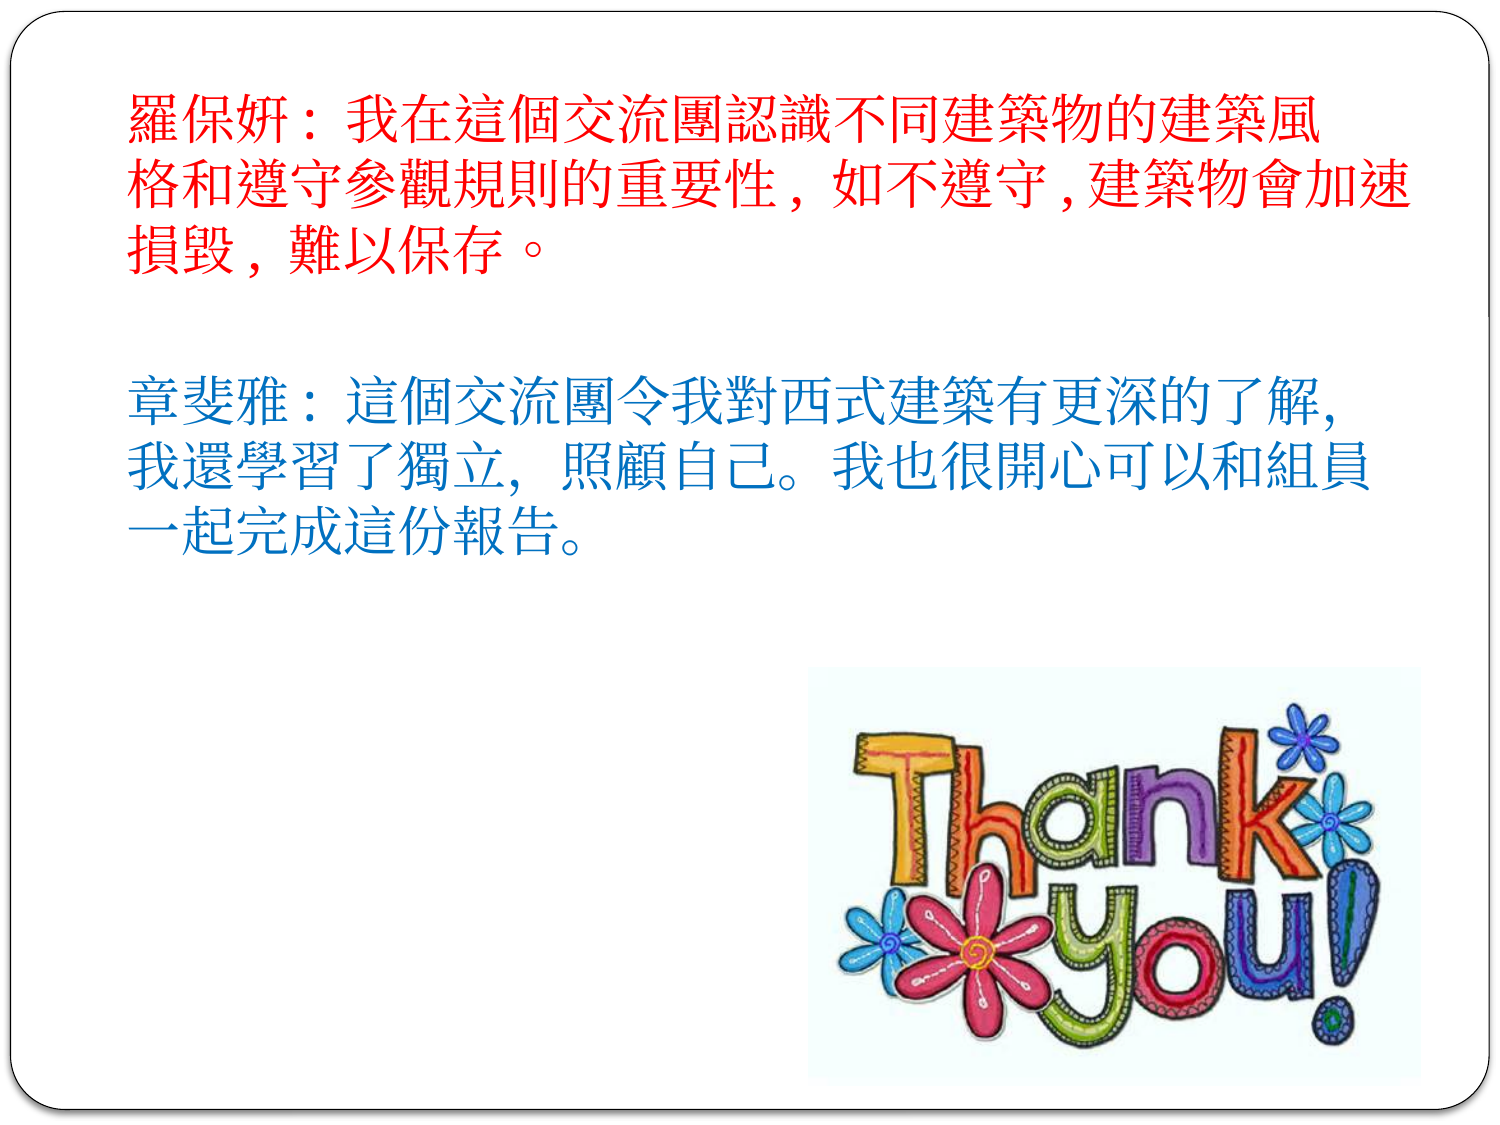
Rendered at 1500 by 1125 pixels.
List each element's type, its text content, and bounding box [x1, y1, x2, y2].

picture [808, 667, 1422, 1086]
list 羅保姸: 我在這個交流團認識不同建築物的建築風 格和遵守參觀規則的重要性, 如不遵守,建築物會加速損毀, 難以保存。 章斐雅: 這個交流團令我對西式建築有更深的了解，我還學習了獨立，照顧自己。我也很開心可以和組員一起完成這份報告。 [112, 78, 1442, 1055]
